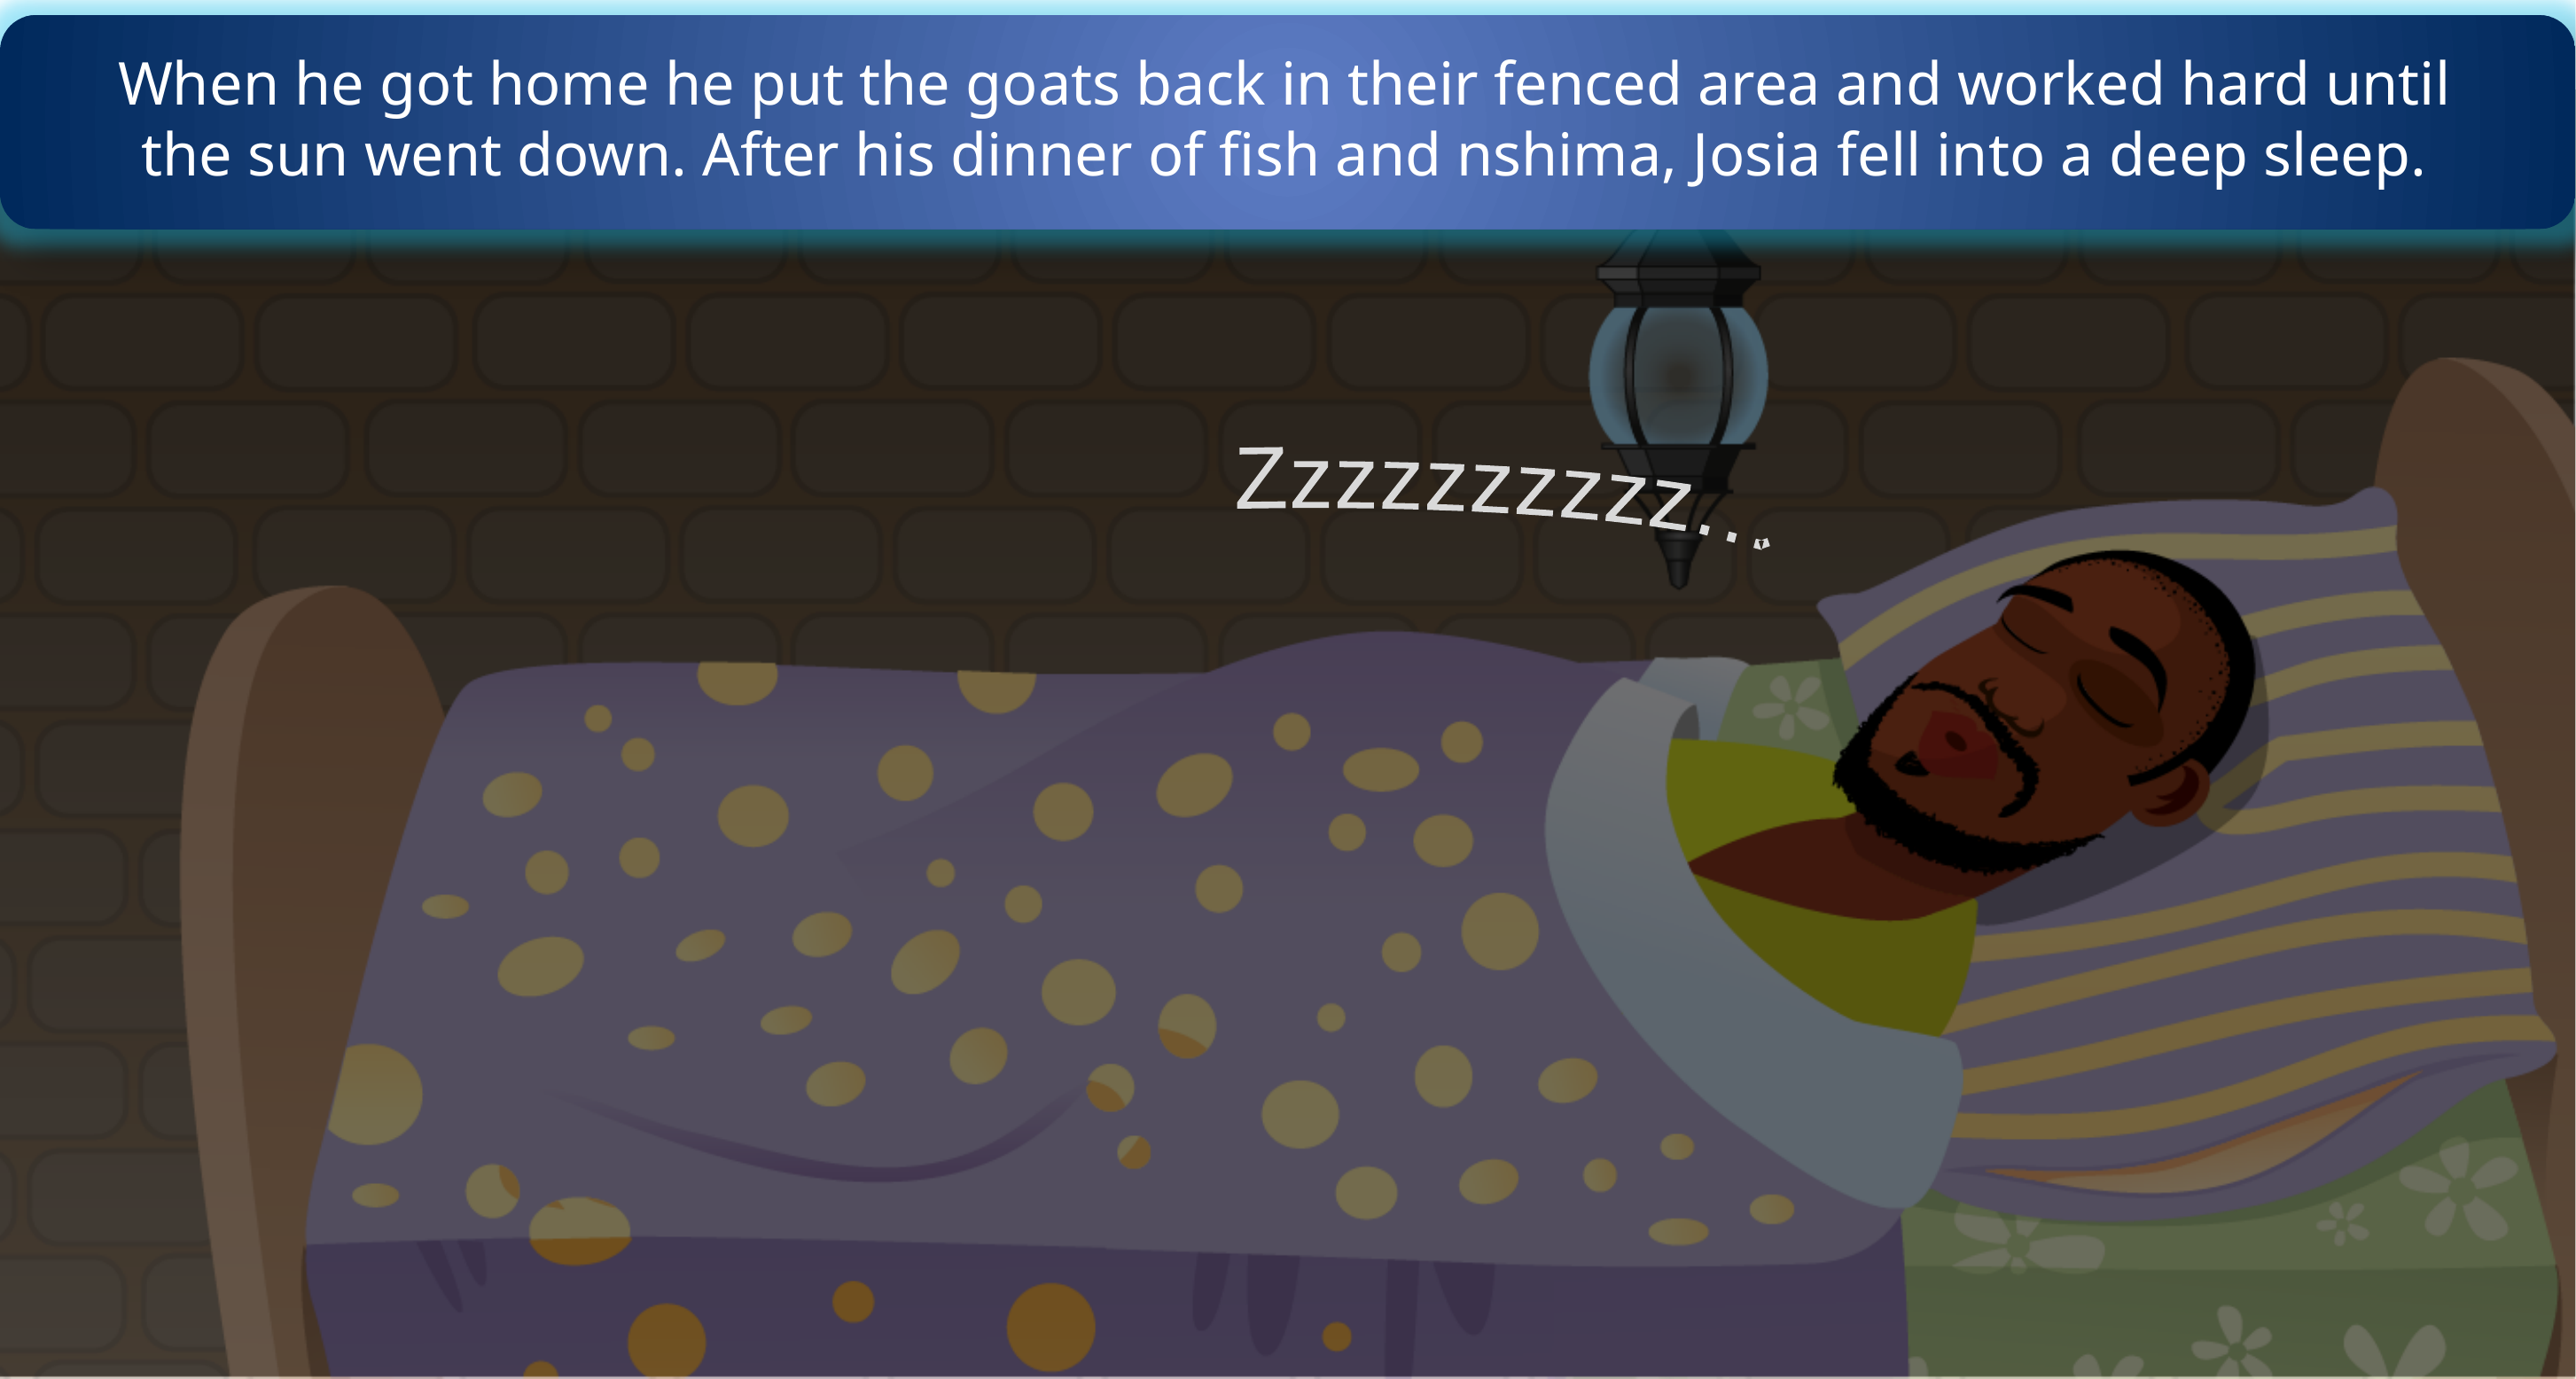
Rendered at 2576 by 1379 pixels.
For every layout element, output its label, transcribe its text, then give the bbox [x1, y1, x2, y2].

text_box When he got home he put the goats back in their fenced area and worked hard until the sun went down. After his dinner of fish and nshima, Josia fell into a deep sleep. [69, 39, 2502, 88]
text_box [0, 14, 2576, 90]
picture [0, 90, 2576, 1379]
